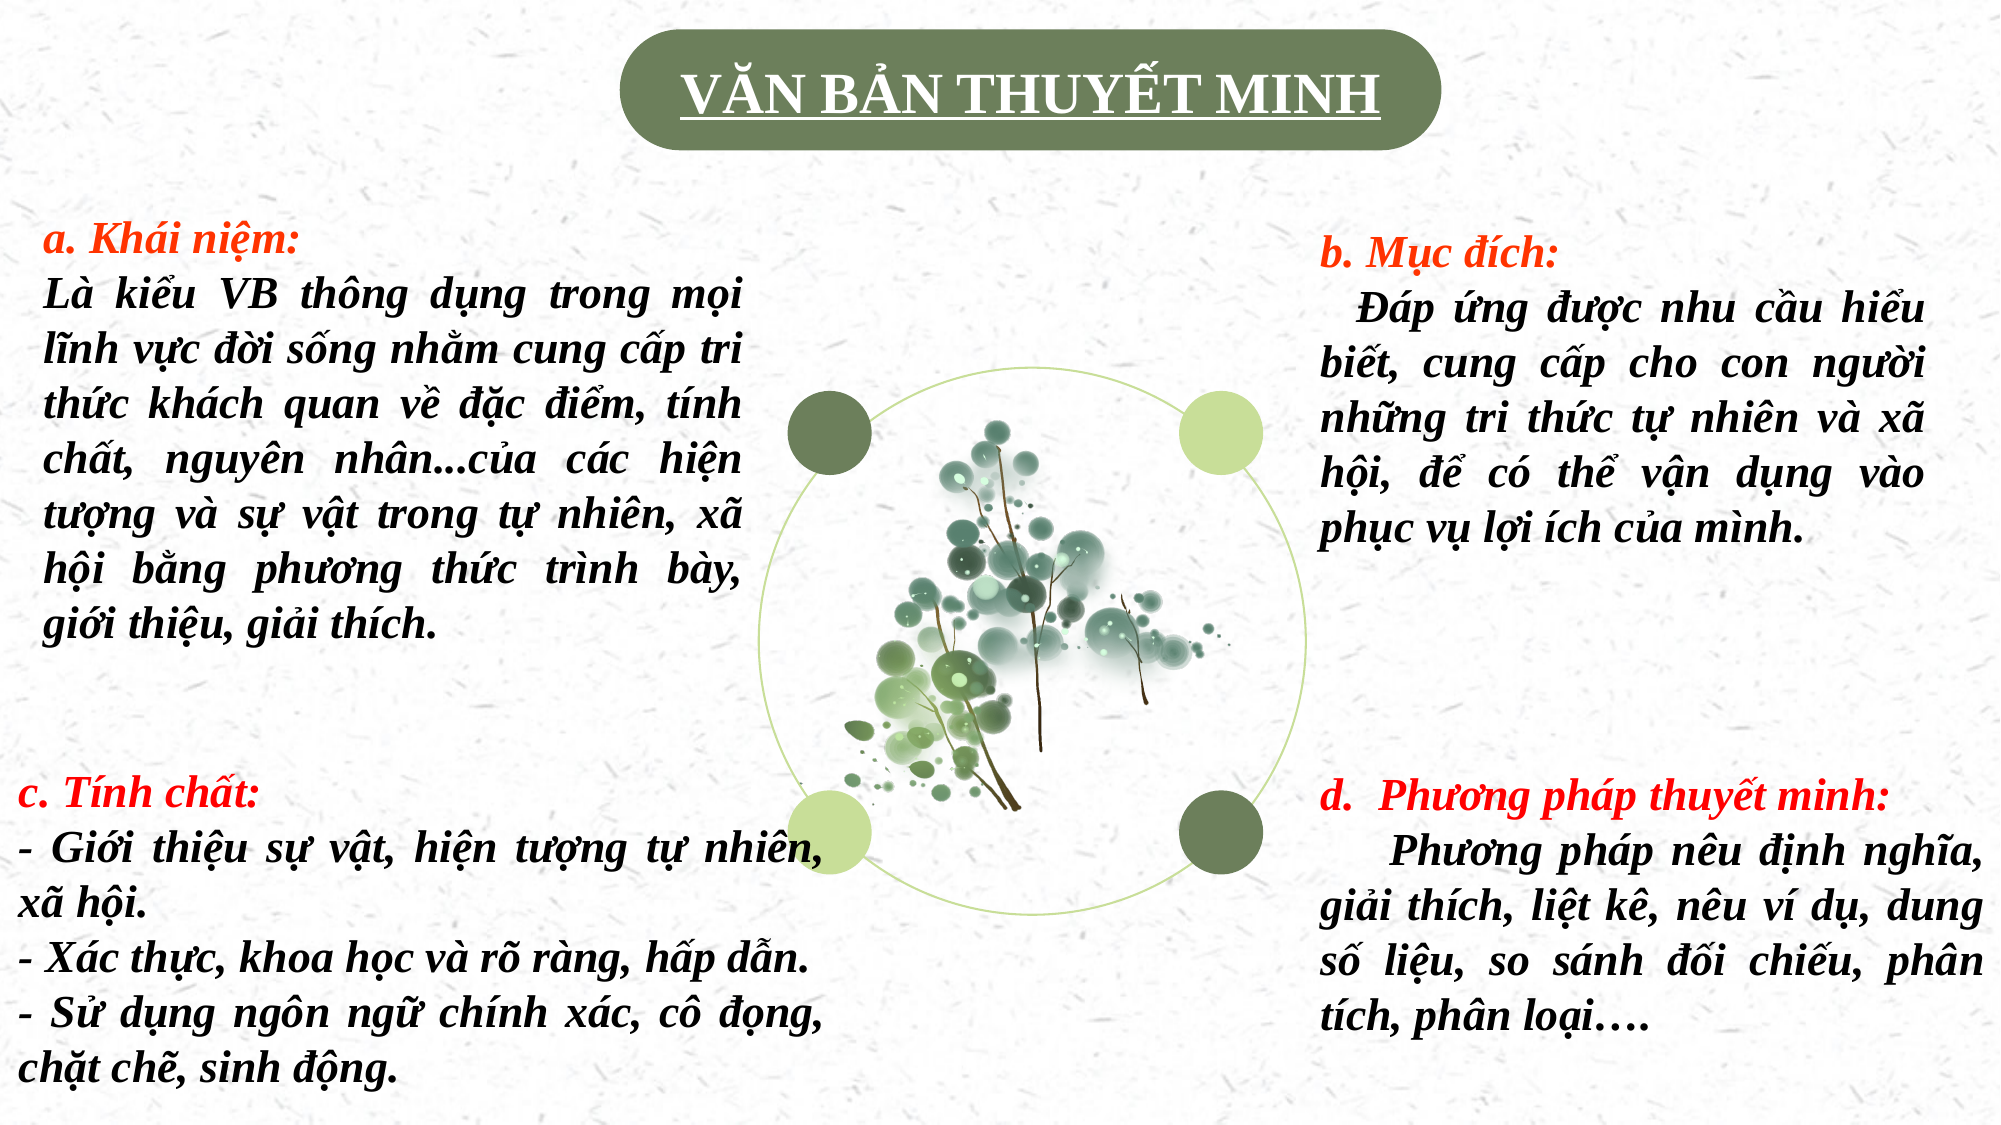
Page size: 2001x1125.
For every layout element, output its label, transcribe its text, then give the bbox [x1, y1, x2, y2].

text_box b. Mục đích: Đáp ứng được nhu cầu hiểu biết, cung cấp cho con người những tri thức tự nhiên và xã hội, để có thể vận dụng vào phục vụ lợi ích của mình. [1305, 214, 1941, 560]
text_box c. Tính chất: - Giới thiệu sự vật, hiện tượng tự nhiên, xã hội. - Xác thực, khoa học và rõ ràng, hấp dẫn. - Sử dụng ngôn ngữ chính xác, cô đọng, chặt chẽ, sinh động. [4, 754, 841, 1100]
picture [0, 0, 2001, 1125]
text_box [1177, 789, 1265, 876]
text_box d. Phương pháp thuyết minh: Phương pháp nêu định nghĩa, giải thích, liệt kê, nêu ví dụ, dung số liệu, so sánh đối chiếu, phân tích, phân loại…. [1305, 757, 2000, 1048]
text_box [786, 389, 873, 477]
text_box [1177, 389, 1265, 477]
text_box [841, 790, 873, 874]
text_box [758, 366, 1307, 916]
text_box a. Khái niệm: Là kiểu VB thông dụng trong mọi lĩnh vực đời sống nhằm cung cấp tri thức khách quan về đặc điểm, tính chất, nguyên nhân...của các hiện tượng và sự vật trong tự nhiên, xã hội bằng phương thức trình bày, giới thiệu, giải thích. [28, 200, 759, 655]
text_box VĂN BẢN THUYẾT MINH [618, 28, 1443, 152]
